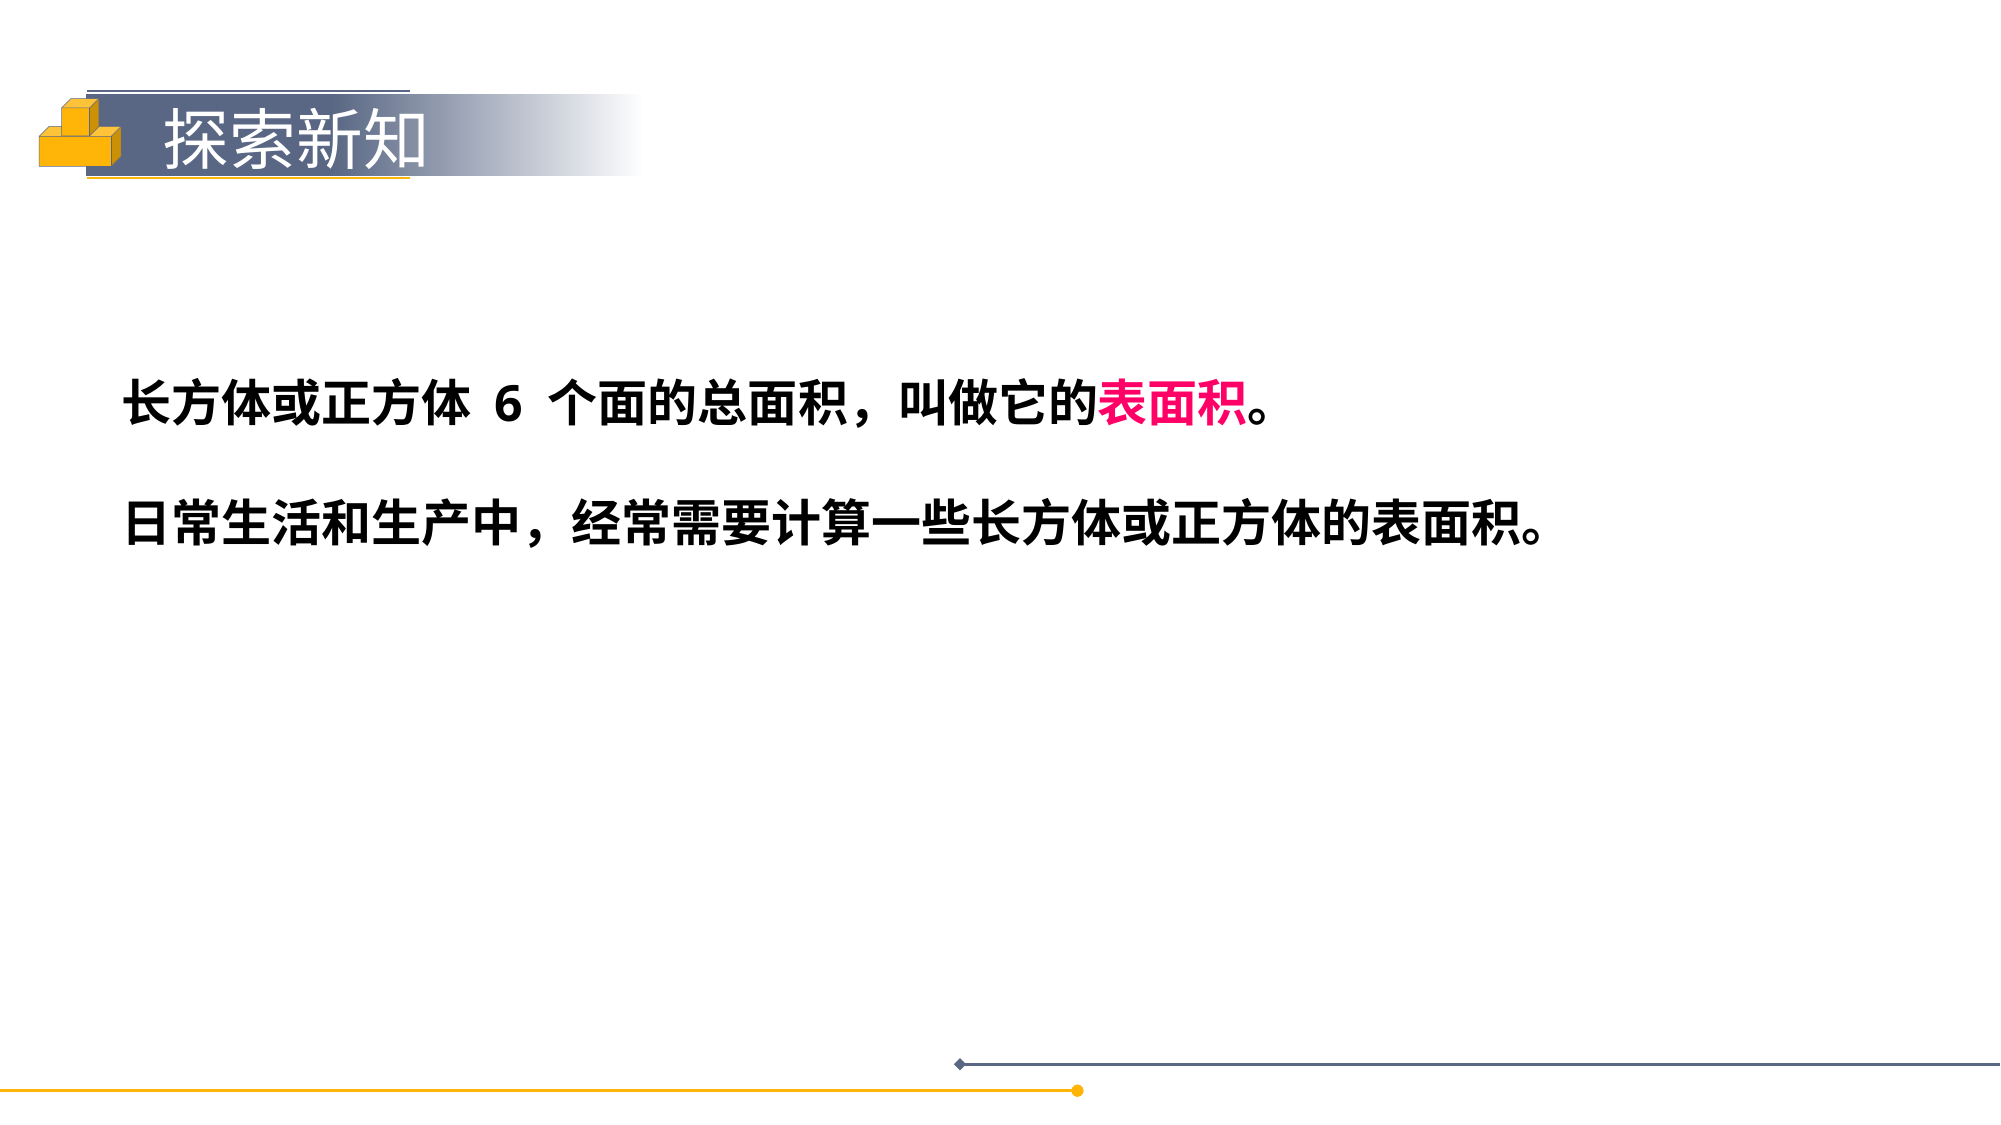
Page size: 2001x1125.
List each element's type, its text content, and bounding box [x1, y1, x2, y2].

text_box 长方体或正方体 6 个面的总面积，叫做它的表面积。 日常生活和生产中，经常需要计算一些长方体或正方体的表面积。 [0, 301, 1721, 562]
